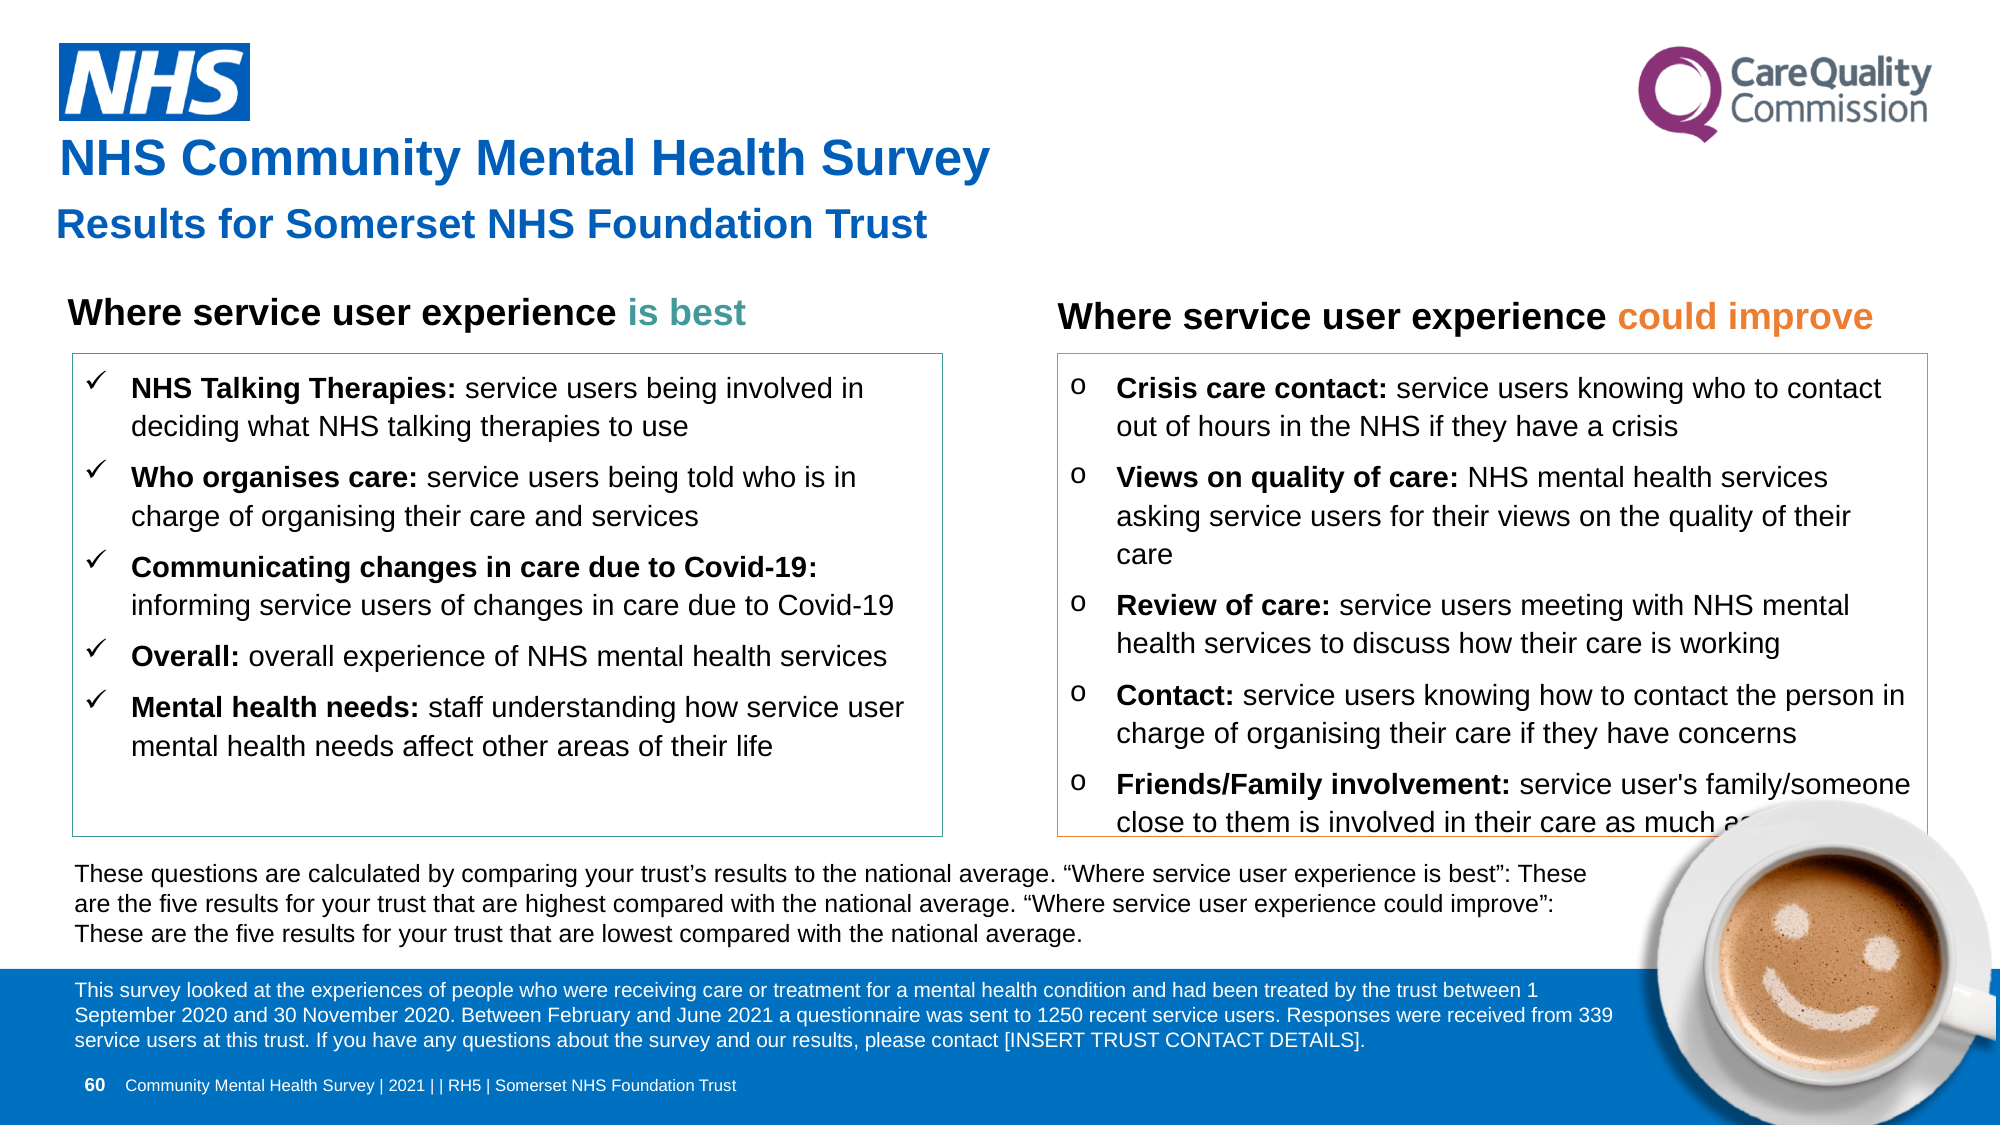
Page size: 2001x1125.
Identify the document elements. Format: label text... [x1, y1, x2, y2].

title NHS Community Mental Health Survey [44, 119, 1577, 199]
text_box These questions are calculated by comparing your trust’s results to the national average. “Where service user experience is best”: These are the five results for your trust that are highest compared with the national average. “Where service user experience could improve”: These are the five results for your trust that are lowest compared with the national average. [59, 849, 1566, 955]
text_box Where service user experience could improve [1057, 287, 1894, 338]
text_box Results for Somerset NHS Foundation Trust [55, 196, 1589, 248]
text_box Crisis care contact: service users knowing who to contact out of hours in the NHS if they have a crisis Views on quality of care: NHS mental health services asking service users for their views on the quality of their care Review of care: service users meeting with NHS mental health services to discuss how their care is working Contact: service users knowing how to contact the person in charge of organising their care if they have concerns Friends/Family involvement: service user's family/someone close to them is involved in their care as much as they like [1057, 353, 1928, 837]
picture [1637, 45, 1933, 143]
text_box This survey looked at the experiences of people who were receiving care or treatment for a mental health condition and had been treated by the trust between 1 September 2020 and 30 November 2020. Between February and June 2021 a questionnaire was sent to 1250 recent service users. Responses were received from 339 service users at this trust. If you have any questions about the survey and our results, please contact [INSERT TRUST CONTACT DETAILS]. [59, 969, 1588, 1068]
text_box NHS Talking Therapies: service users being involved in deciding what NHS talking therapies to use Who organises care: service users being told who is in charge of organising their care and services Communicating changes in care due to Covid-19: informing service users of changes in care due to Covid-19 Overall: overall experience of NHS mental health services Mental health needs: staff understanding how service user mental health needs affect other areas of their life [72, 353, 943, 837]
picture [59, 43, 250, 119]
text_box 60 [84, 1068, 122, 1125]
text_box Where service user experience is best [67, 282, 951, 334]
picture [1588, 784, 1996, 1125]
